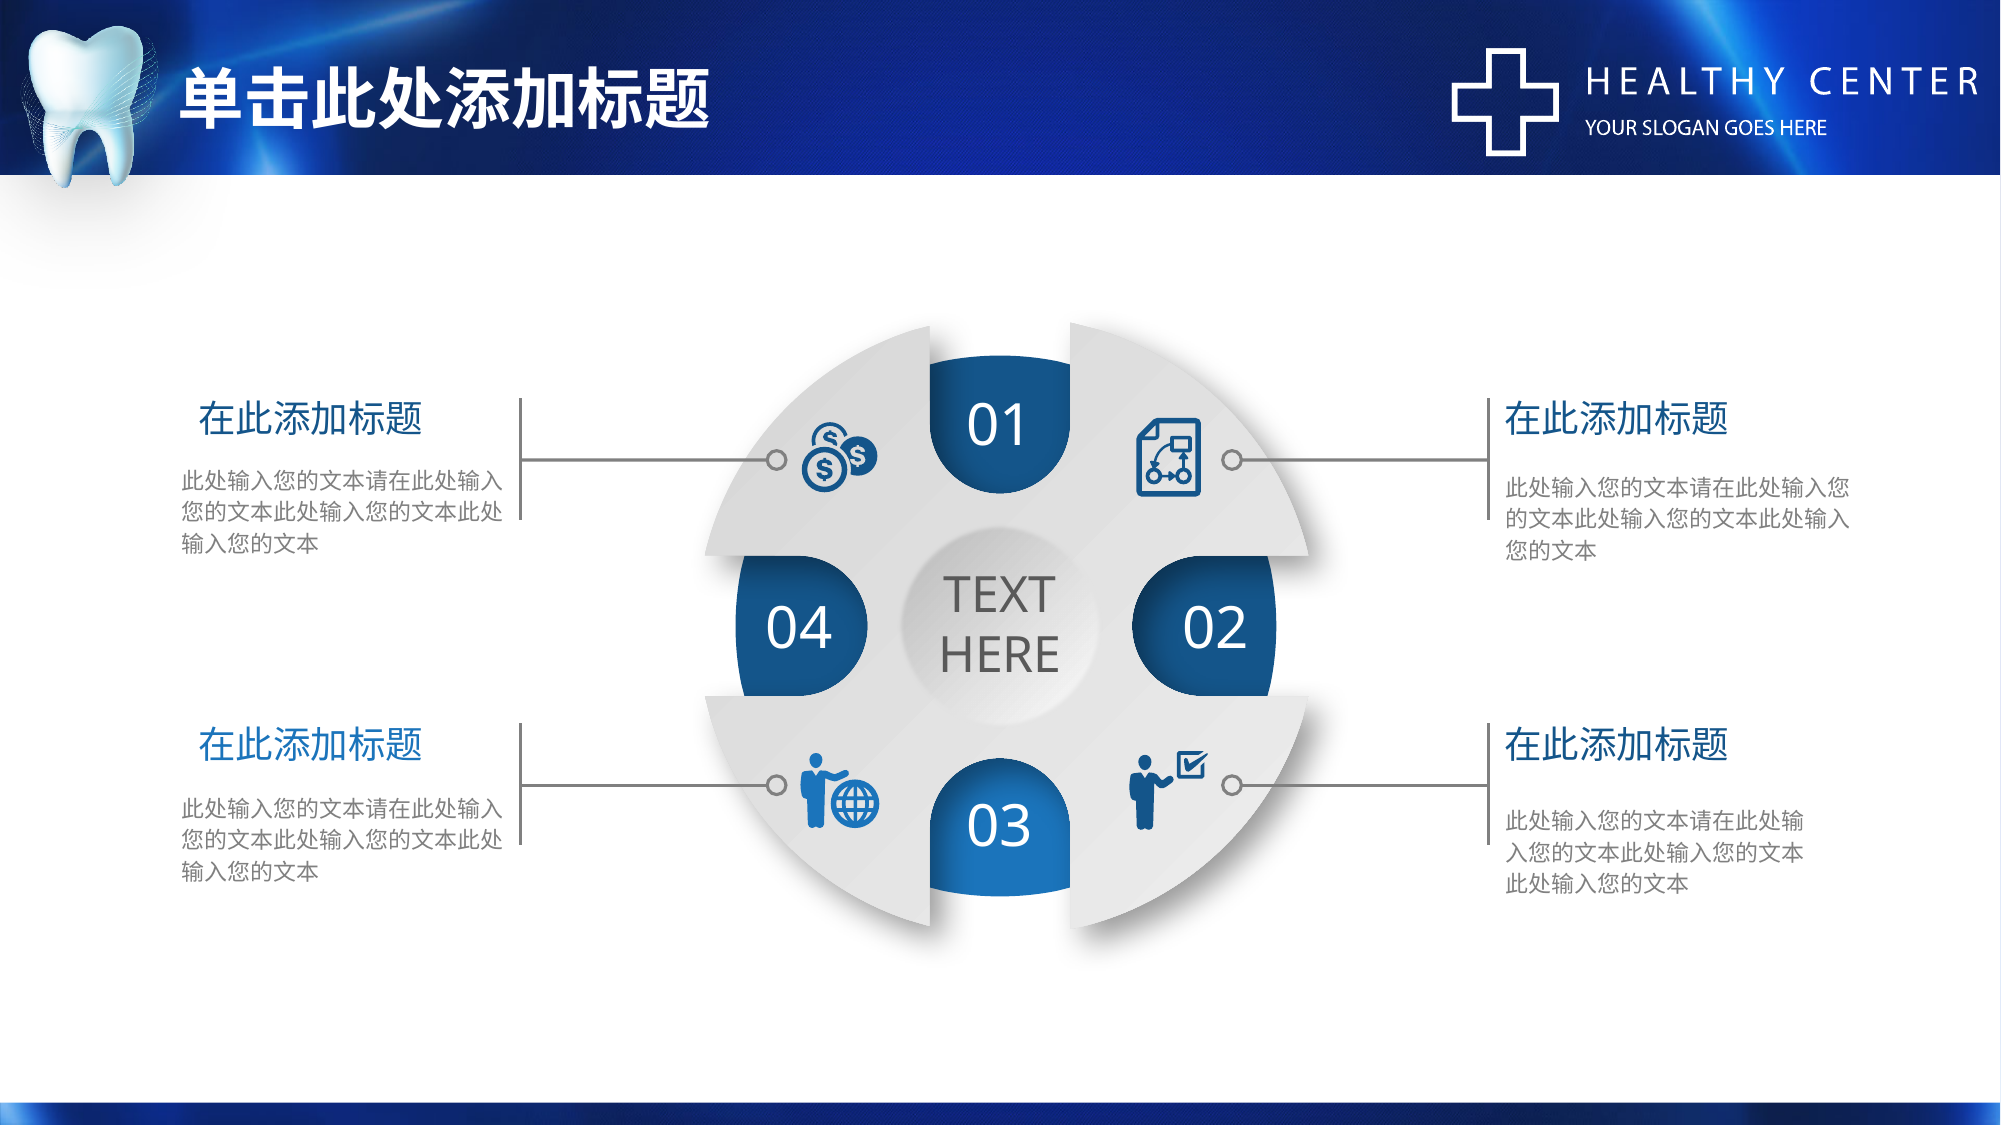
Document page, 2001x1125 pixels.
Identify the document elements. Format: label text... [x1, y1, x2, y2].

title 单击此处添加标题 [162, 53, 1888, 150]
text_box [1222, 398, 1489, 520]
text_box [704, 322, 1309, 929]
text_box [1222, 723, 1489, 845]
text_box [520, 398, 786, 520]
picture [0, 0, 2001, 1125]
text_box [520, 723, 786, 845]
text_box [1489, 388, 1867, 573]
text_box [166, 713, 583, 894]
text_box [166, 388, 583, 566]
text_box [1489, 713, 1884, 906]
